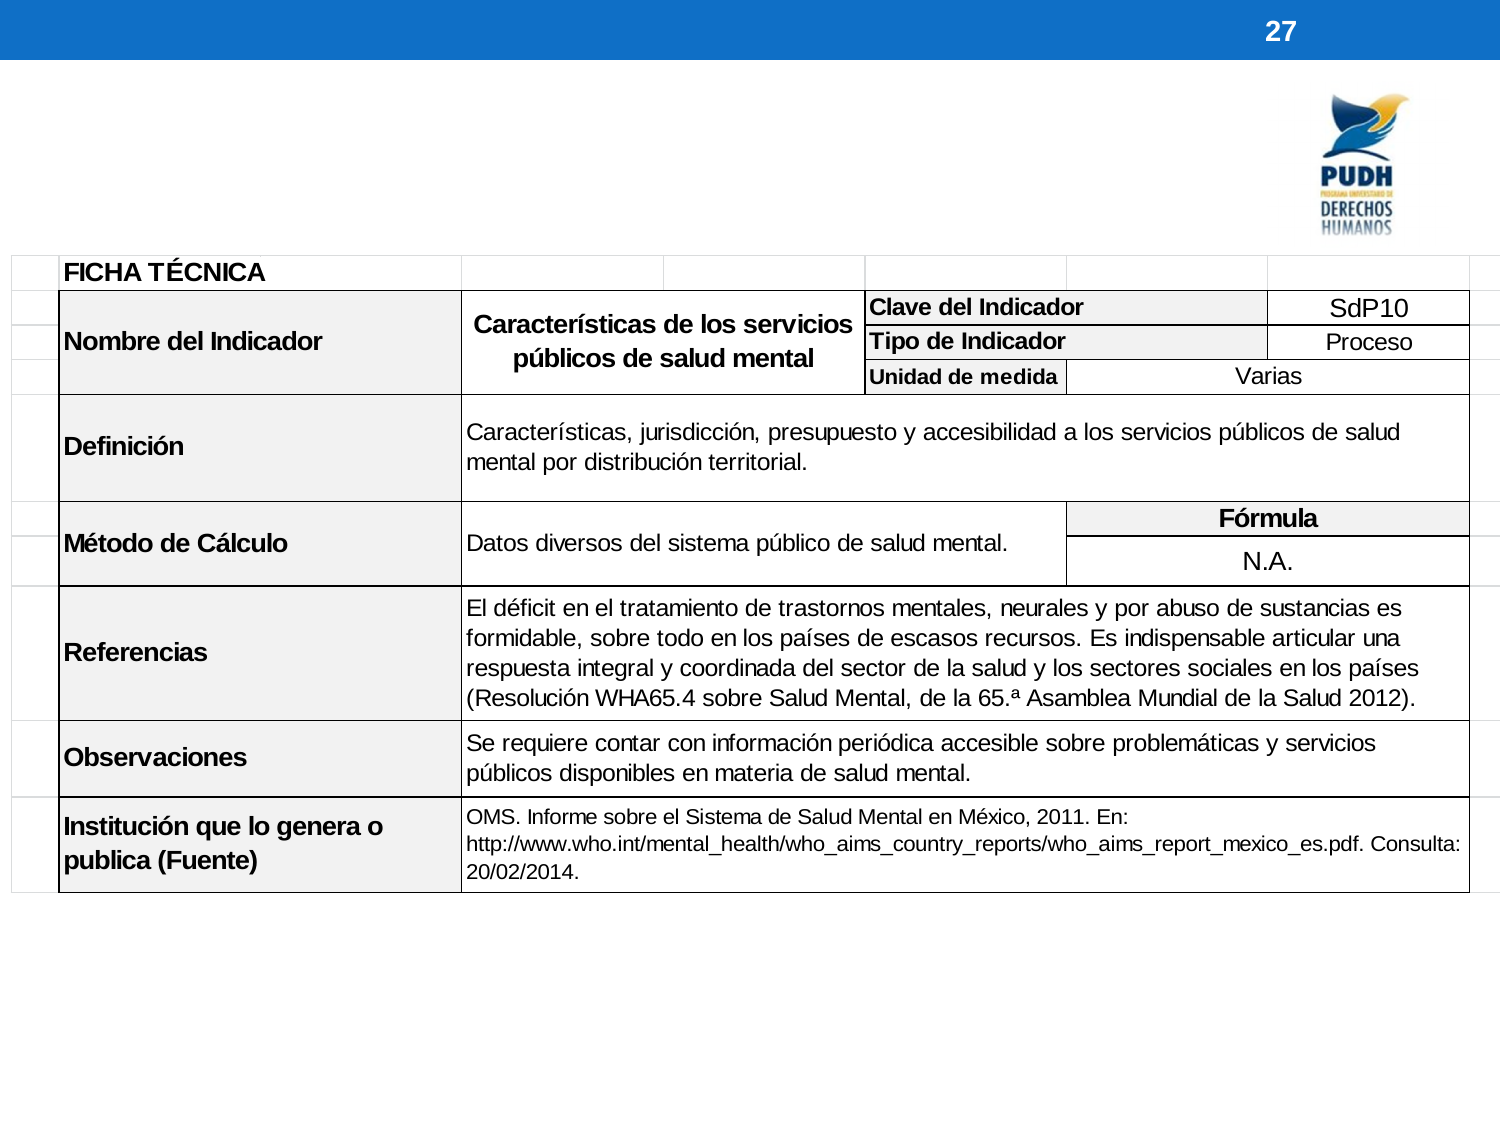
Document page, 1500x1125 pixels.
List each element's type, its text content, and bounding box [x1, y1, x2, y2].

slide_number 27 [1250, 3, 1425, 57]
picture [10, 255, 1500, 894]
